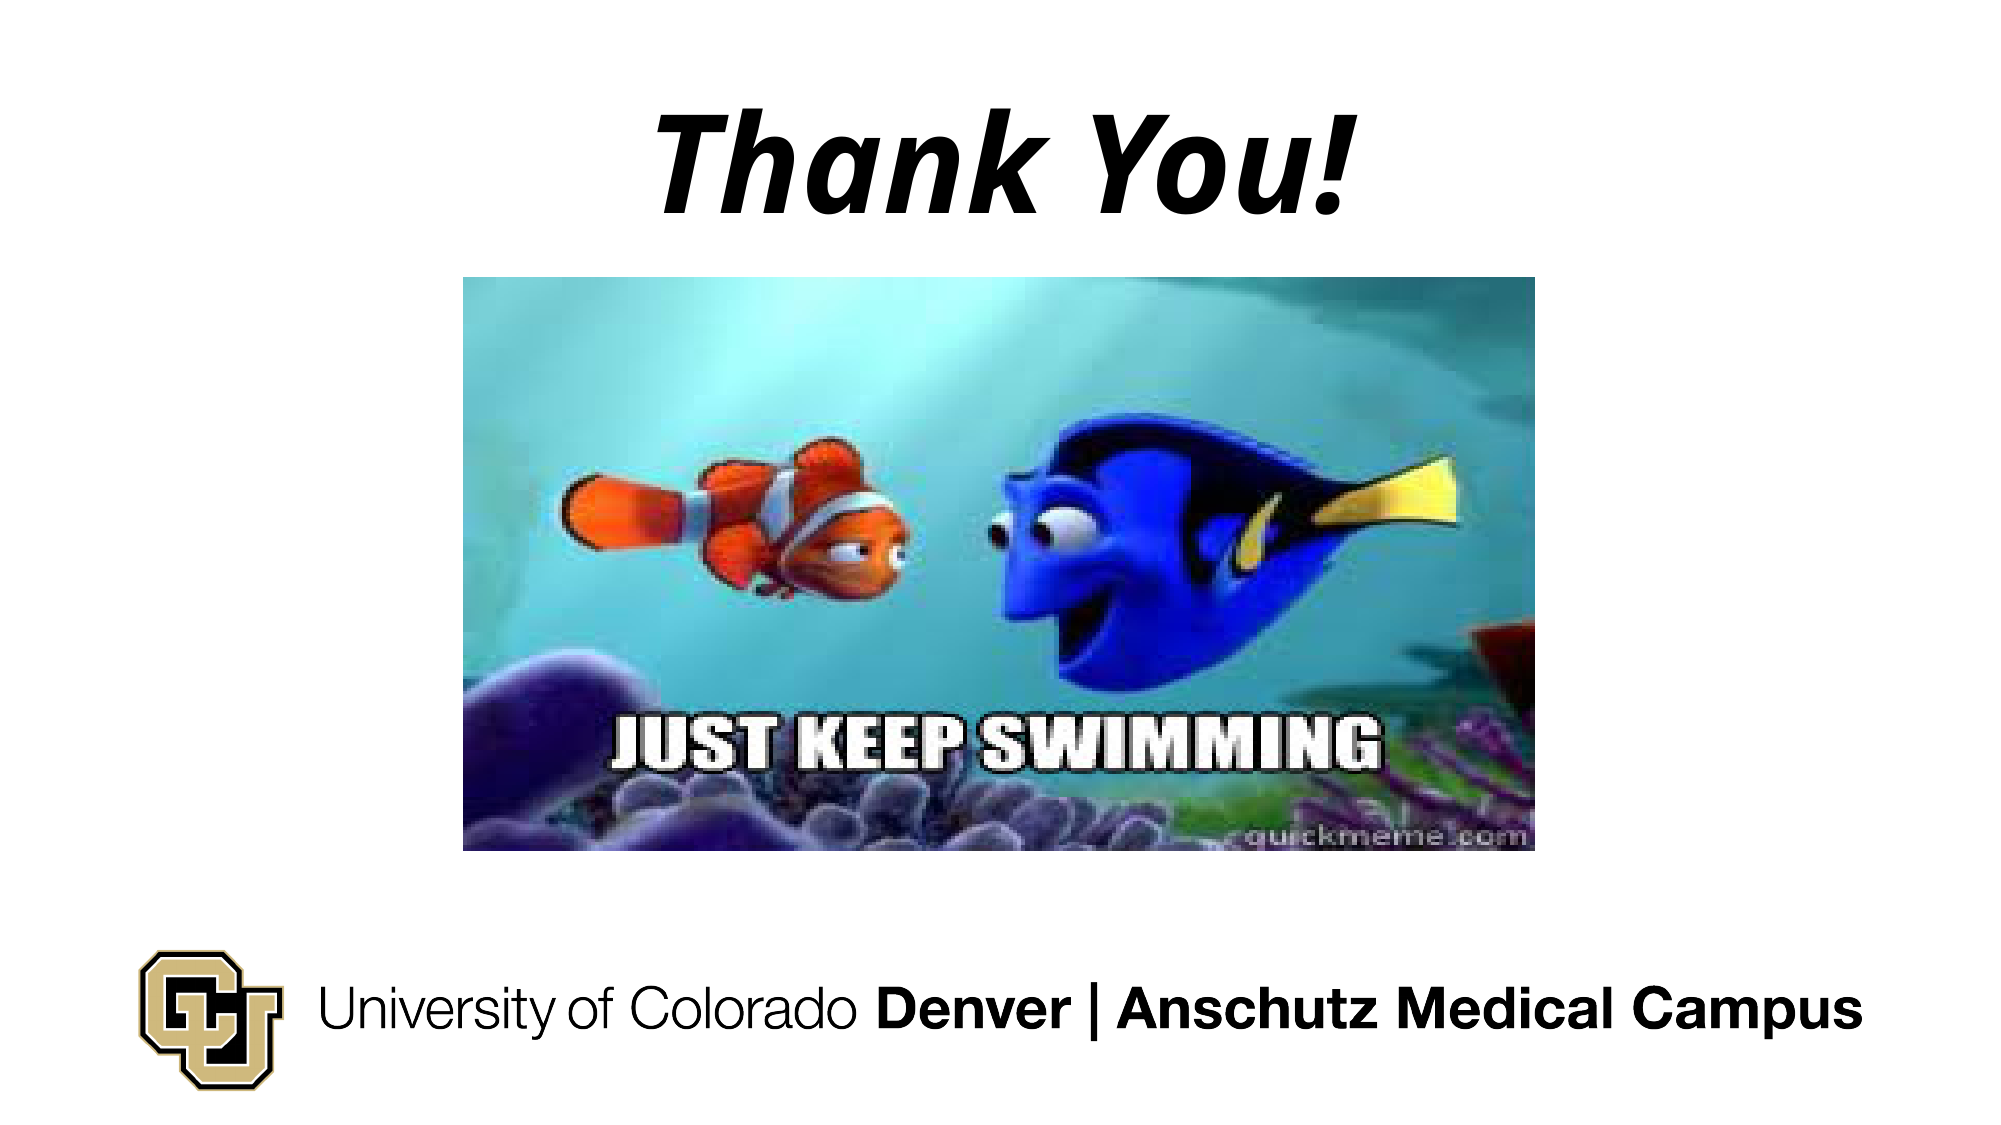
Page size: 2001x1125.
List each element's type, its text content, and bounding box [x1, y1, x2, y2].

picture [463, 277, 1535, 851]
title Thank You! [137, 59, 1863, 278]
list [137, 949, 1863, 1092]
